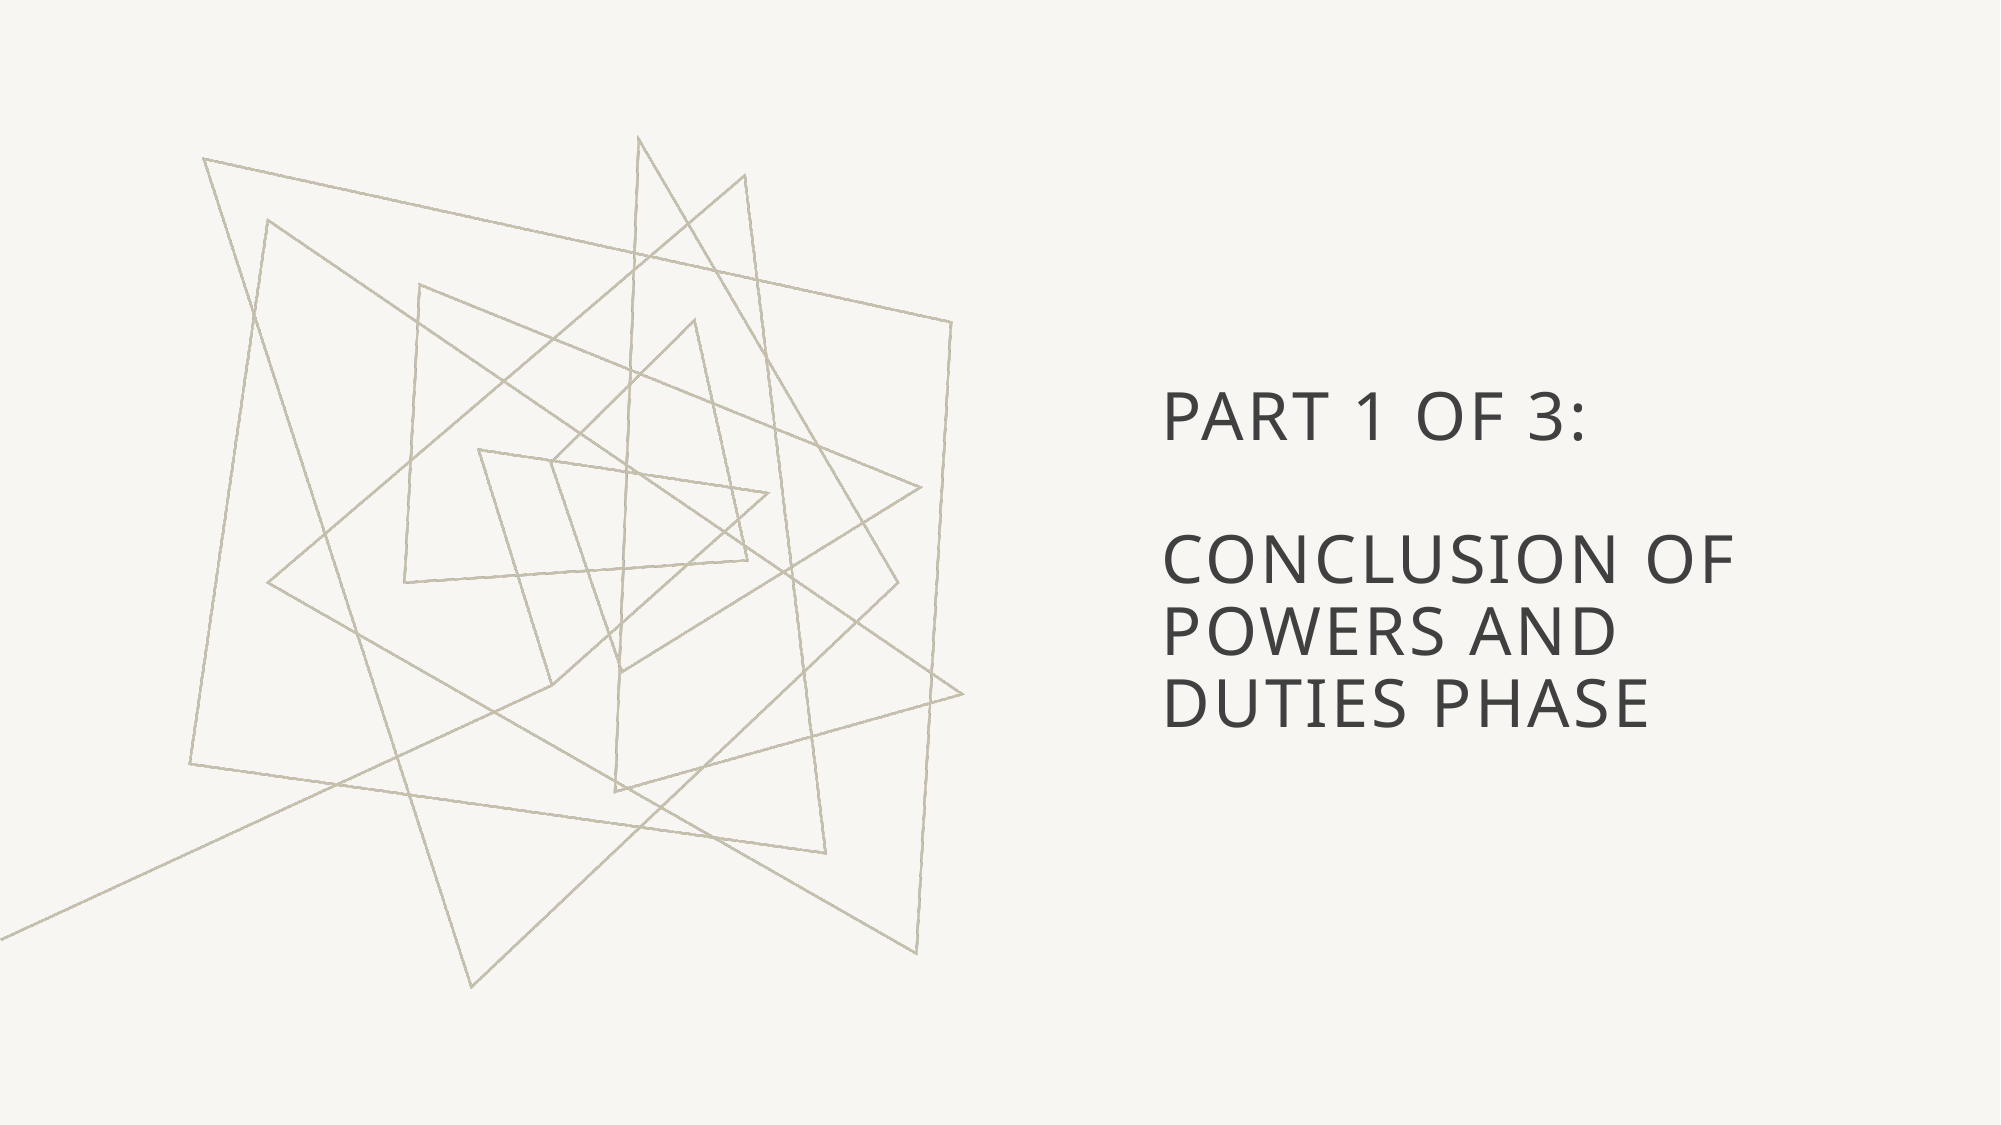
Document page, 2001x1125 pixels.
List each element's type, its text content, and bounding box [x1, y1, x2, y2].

picture [0, 135, 965, 989]
title Part 1 of 3: Conclusion of Powers and Duties Phase [1146, 421, 1833, 704]
